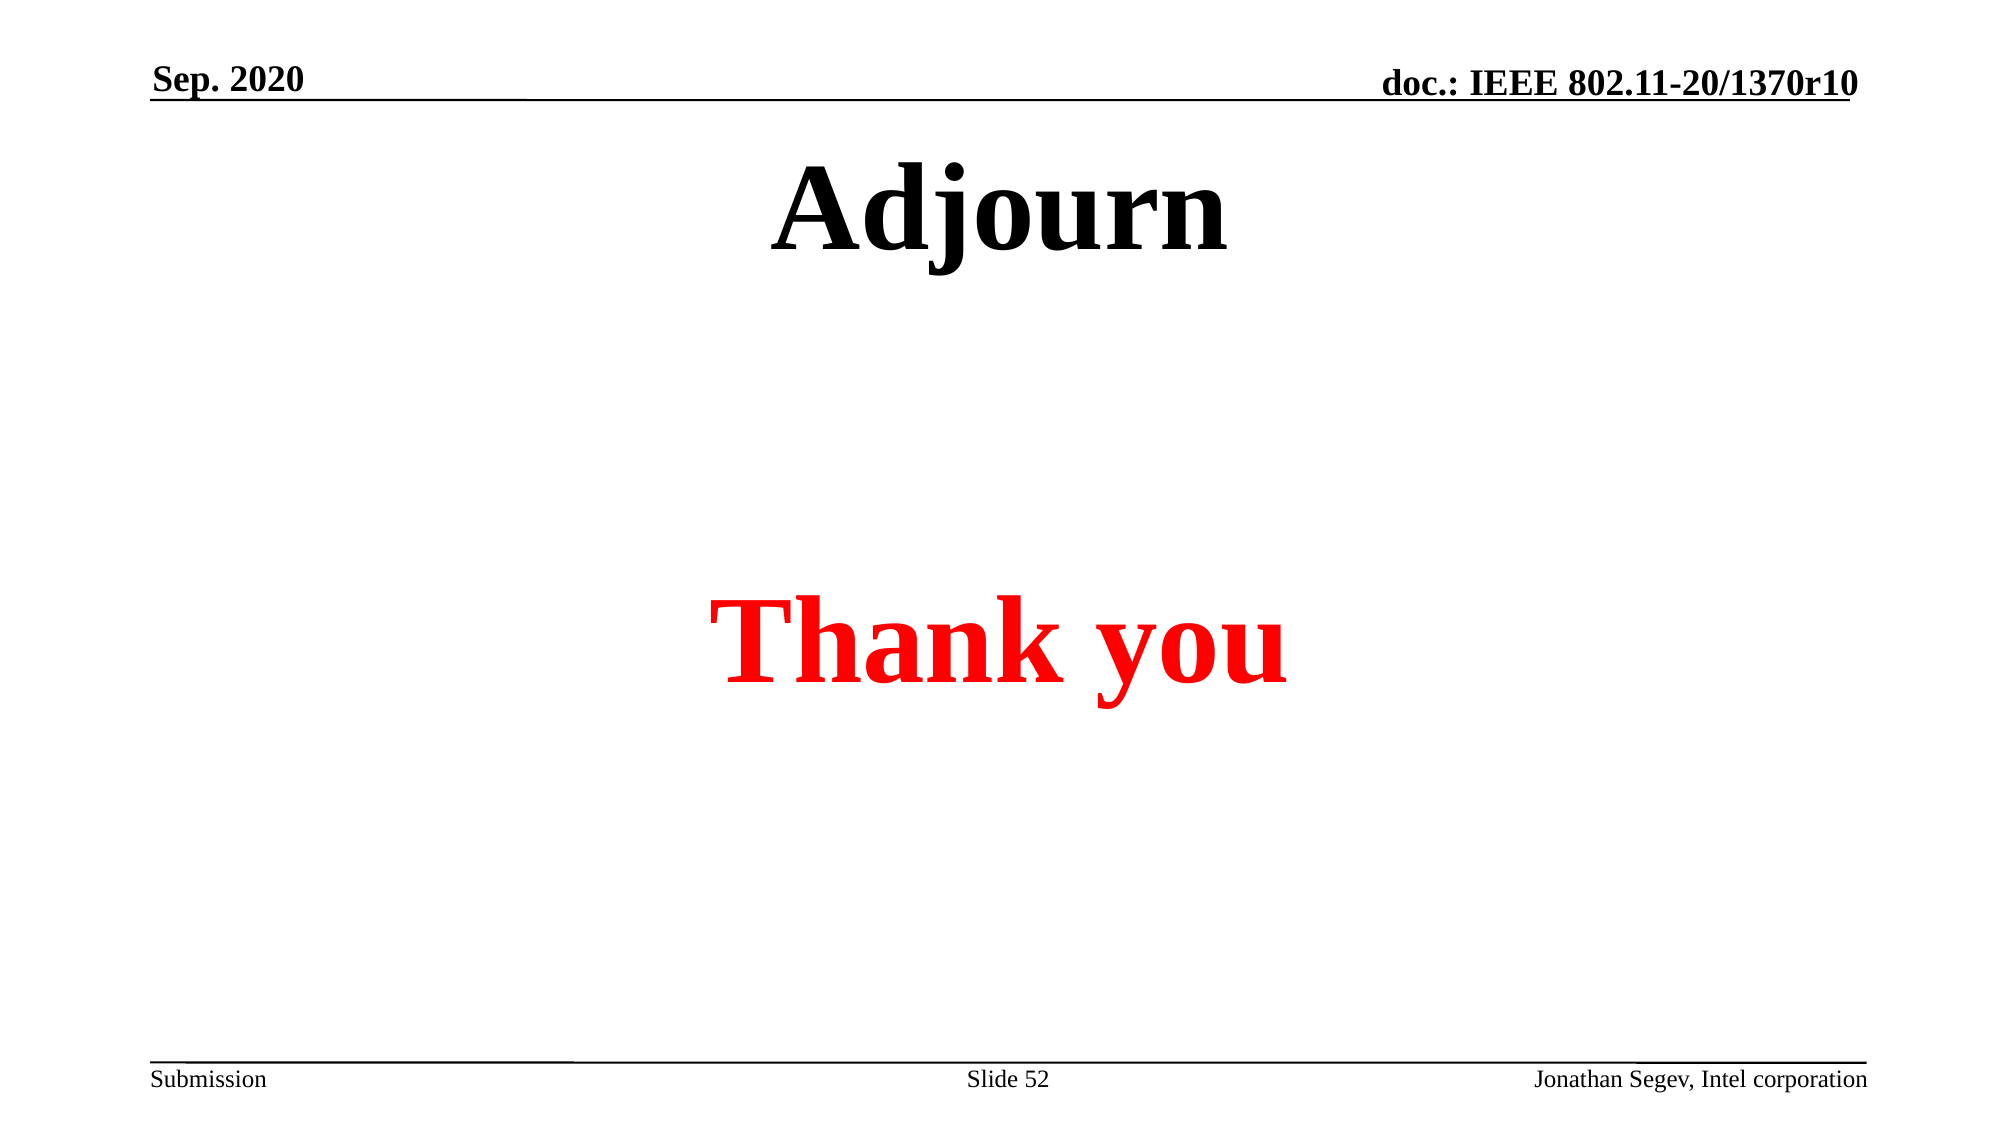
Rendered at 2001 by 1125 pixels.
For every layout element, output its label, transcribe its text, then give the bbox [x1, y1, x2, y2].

slide_number Slide 52 [950, 1061, 1067, 1123]
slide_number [152, 54, 563, 100]
title Adjourn [149, 112, 1850, 288]
list Thank you [149, 324, 1850, 1000]
footer Jonathan Segev, Intel corporation [1171, 1061, 1869, 1093]
